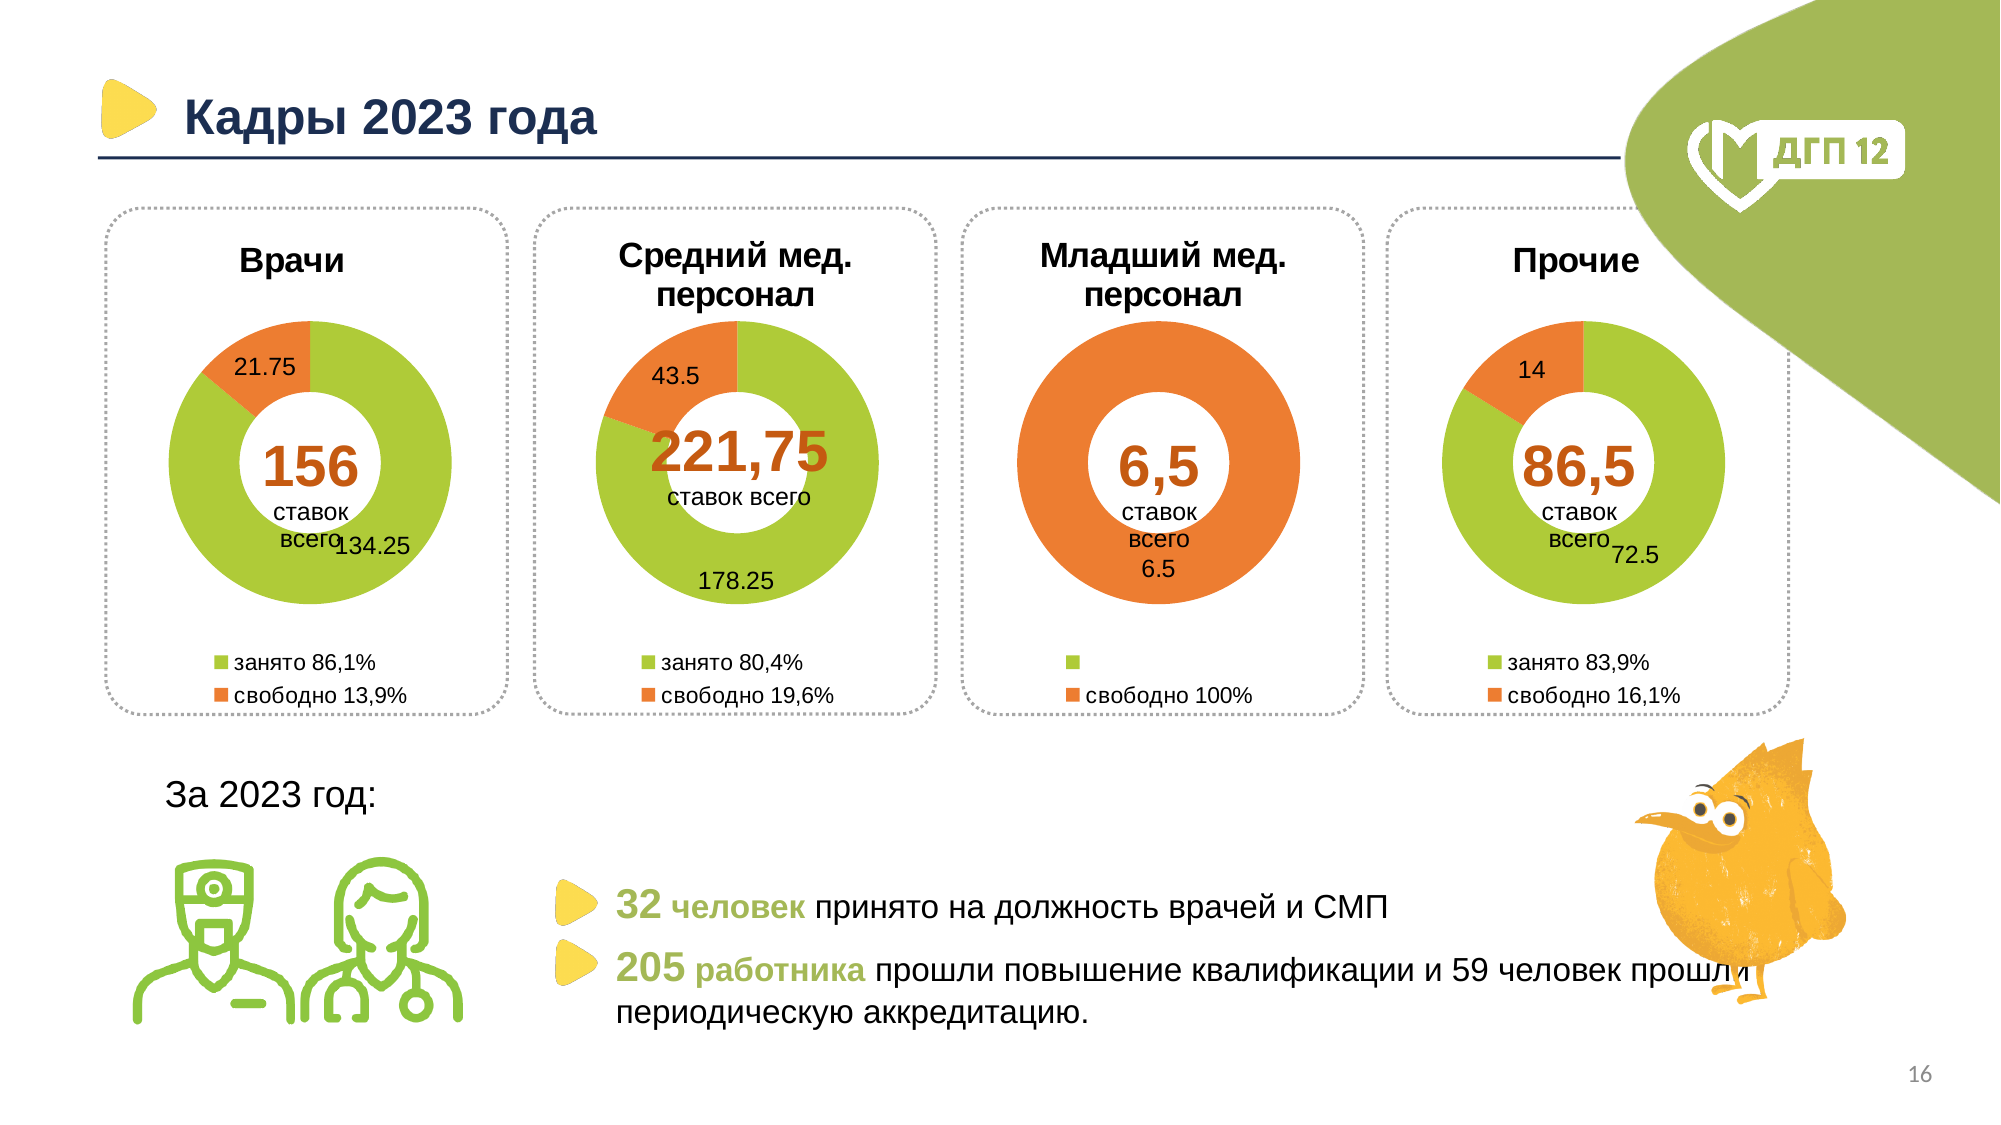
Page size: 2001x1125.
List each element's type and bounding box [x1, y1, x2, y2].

chart [116, 217, 1355, 715]
picture [0, 0, 2000, 1125]
chart [1389, 217, 1780, 715]
